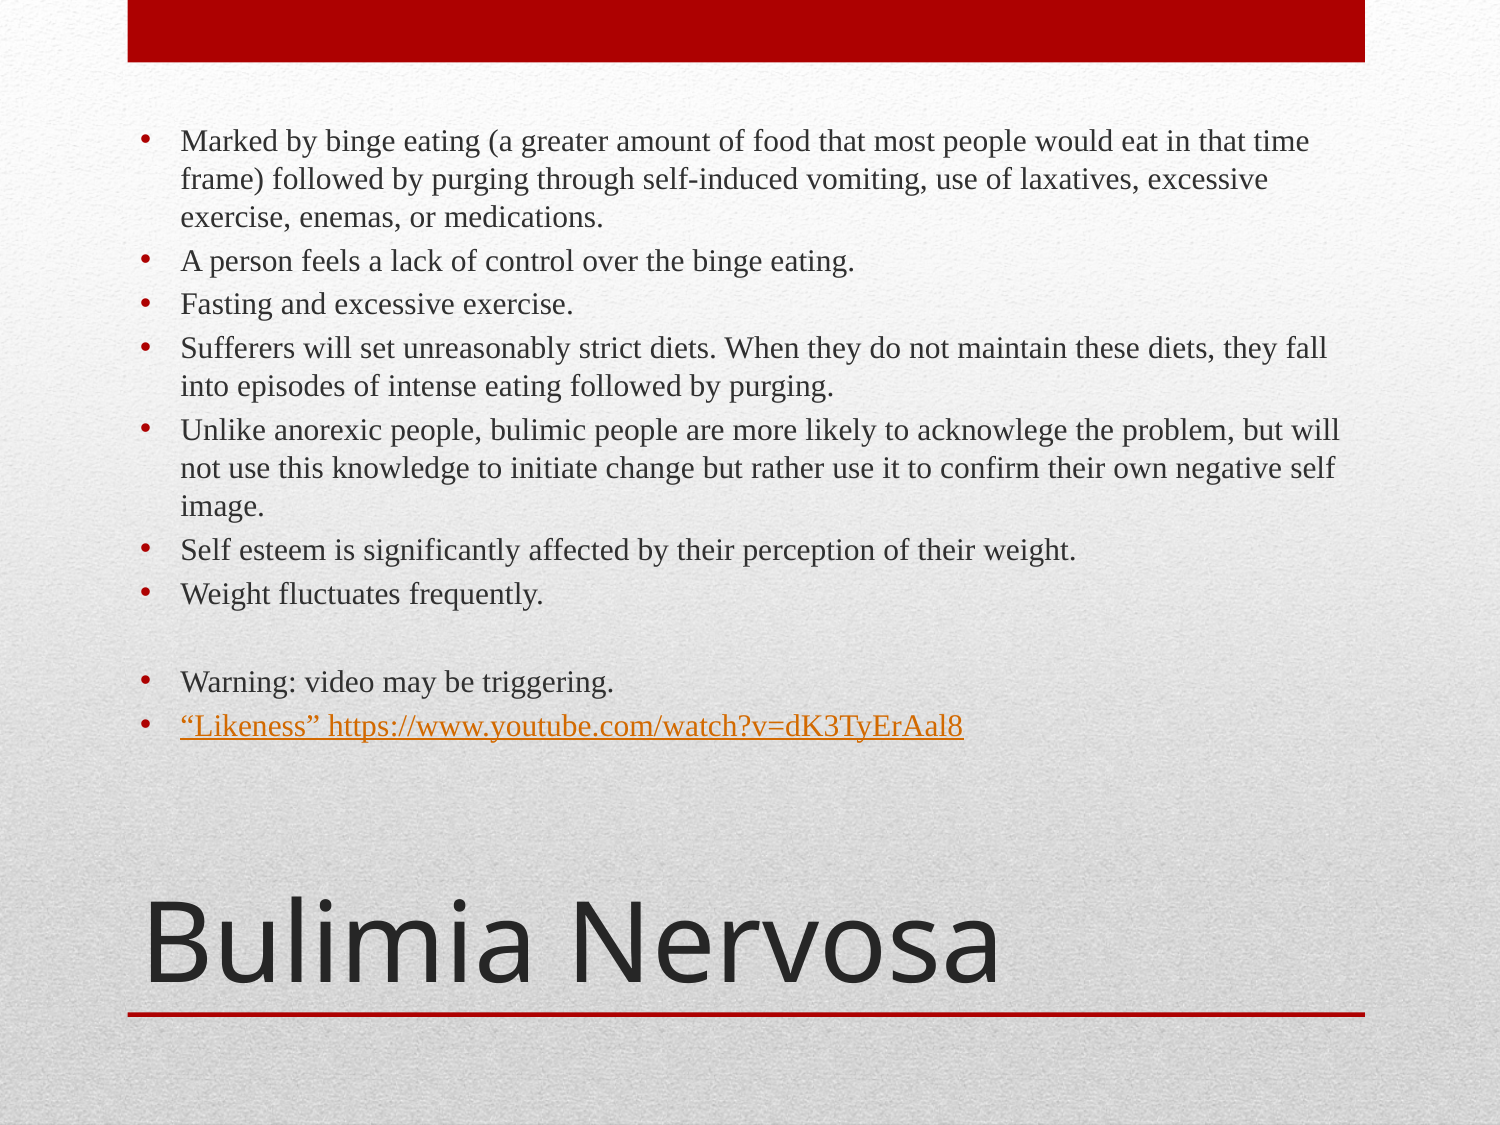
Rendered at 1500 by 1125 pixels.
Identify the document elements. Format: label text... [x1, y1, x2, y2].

title Bulimia Nervosa [125, 849, 1238, 1013]
list Marked by binge eating (a greater amount of food that most people would eat in that time frame) followed by purging through self-induced vomiting, use of laxatives, excessive exercise, enemas, or medications. A person feels a lack of control over the binge eating. Fasting and excessive exercise. Sufferers will set unreasonably strict diets. When they do not maintain these diets, they fall into episodes of intense eating followed by purging. Unlike anorexic people, bulimic people are more likely to acknowlege the problem, but will not use this knowledge to initiate change but rather use it to confirm their own negative self image. Self esteem is significantly affected by their perception of their weight. Weight fluctuates frequently. Warning: video may be triggering. “Likeness” https://www.youtube.com/watch?v=dK3TyErAal8 [125, 112, 1363, 750]
